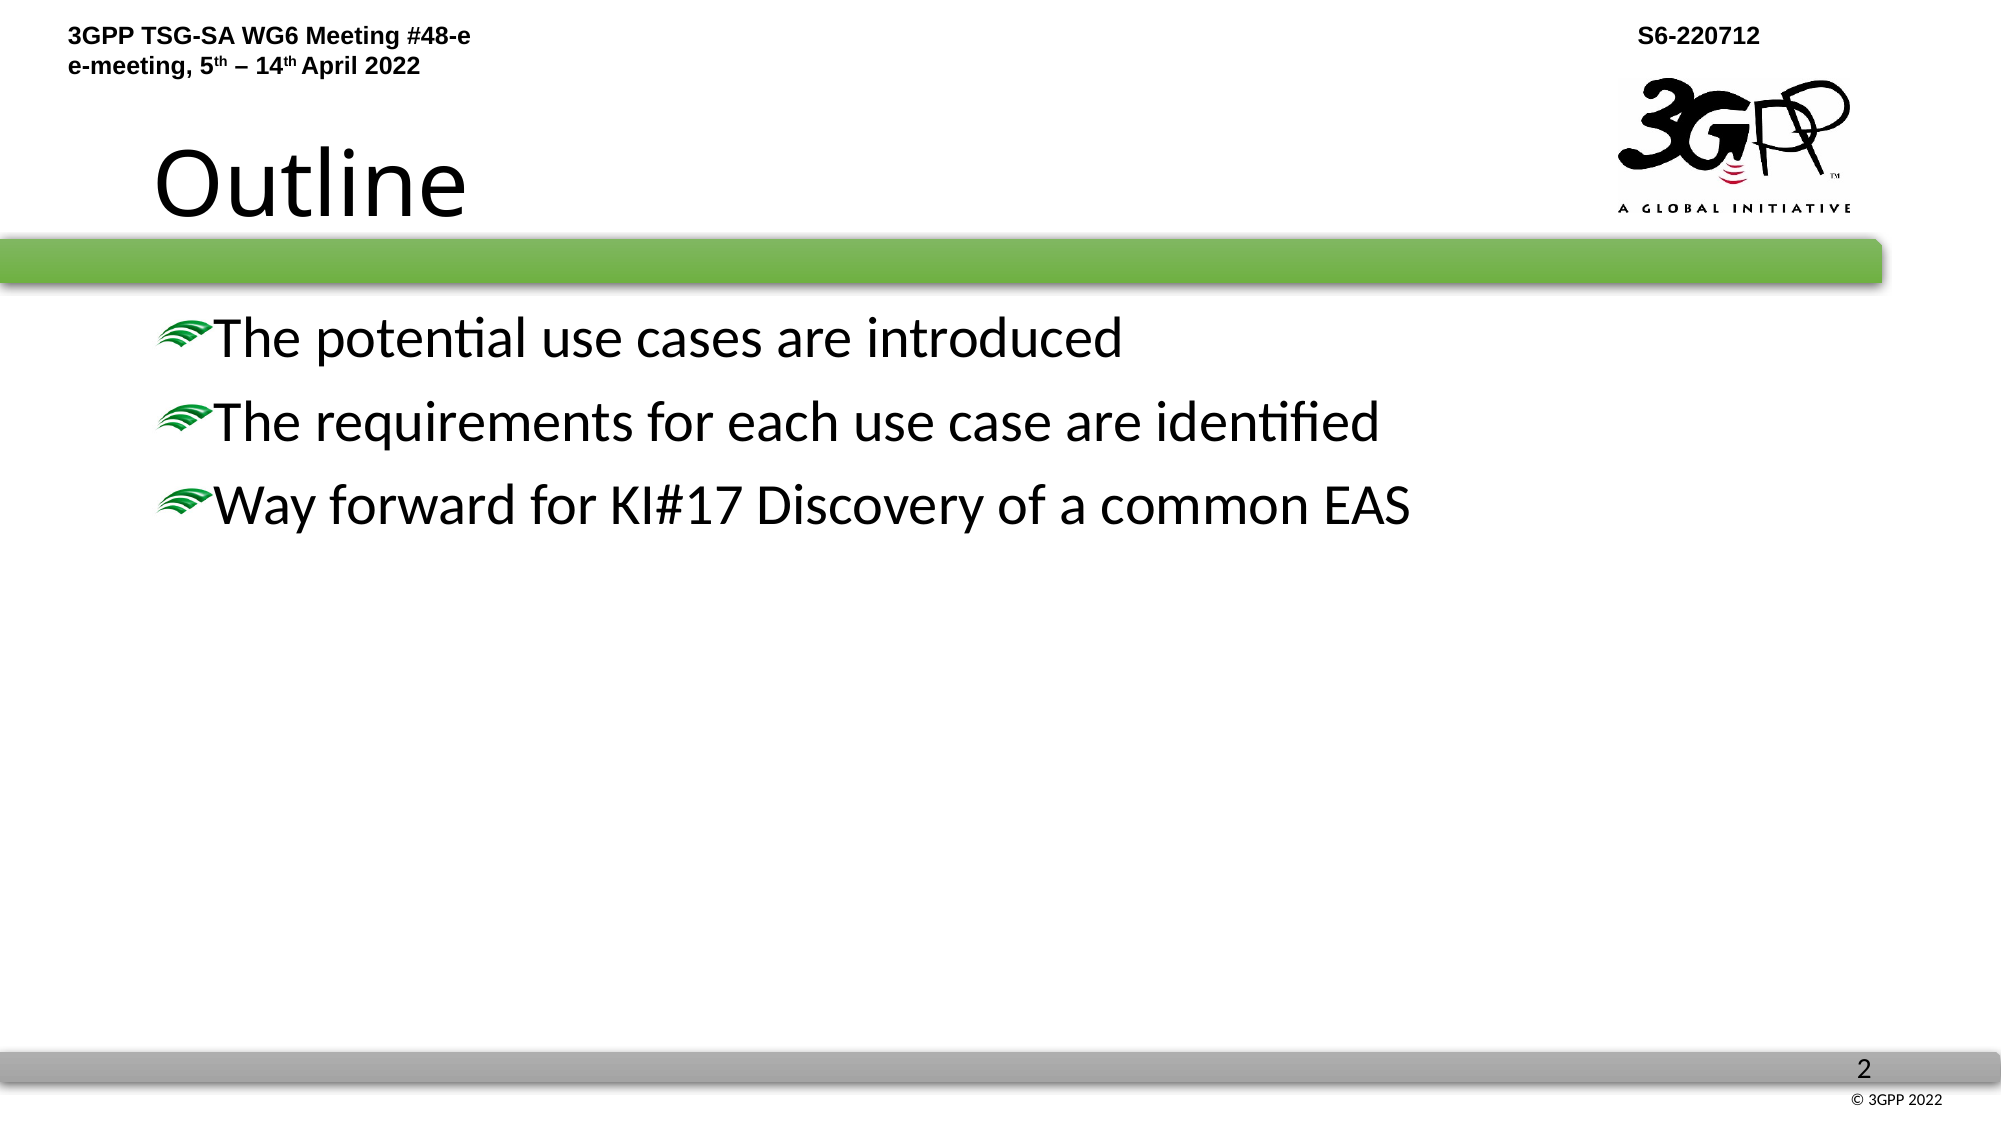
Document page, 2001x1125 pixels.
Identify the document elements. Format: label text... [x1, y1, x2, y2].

picture [152, 398, 215, 440]
picture [1618, 78, 1850, 96]
list The potential use cases are introduced The requirements for each use case are identified Way forward for KI#17 Discovery of a common EAS [137, 299, 1863, 1014]
picture [152, 314, 215, 356]
title Outline [137, 96, 1863, 278]
picture [152, 482, 215, 523]
